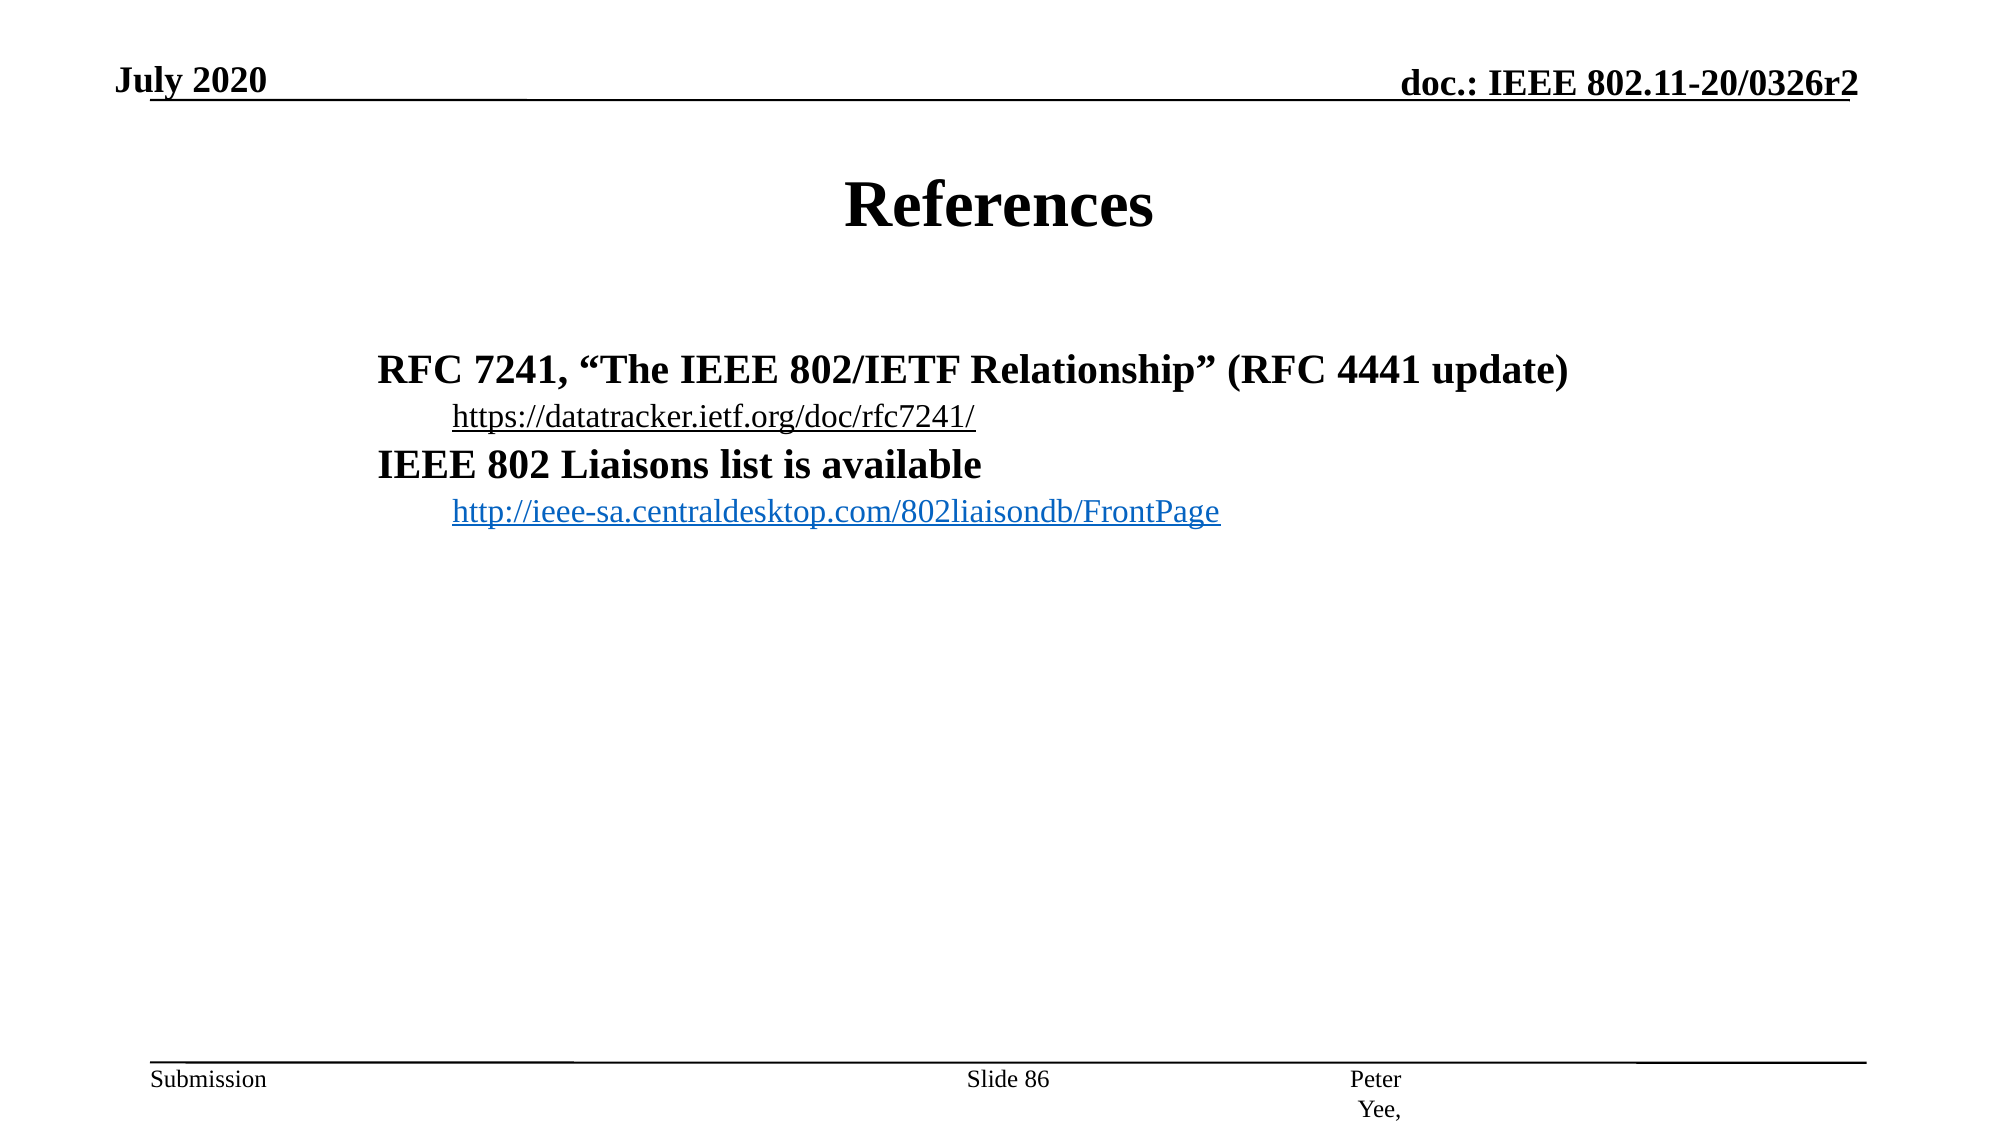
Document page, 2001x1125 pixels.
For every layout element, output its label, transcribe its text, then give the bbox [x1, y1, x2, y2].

slide_number Slide 86 [950, 1076, 1067, 1123]
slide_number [114, 0, 426, 101]
list RFC 7241, “The IEEE 802/IETF Relationship” (RFC 4441 update) https://datatracker.ietf.org/doc/rfc7241/ IEEE 802 Liaisons list is available http://ieee-sa.centraldesktop.com/802liaisondb/FrontPage [362, 274, 1701, 1076]
title References [149, 112, 1850, 288]
footer Peter Yee, AKAYLA [1324, 1076, 1402, 1125]
